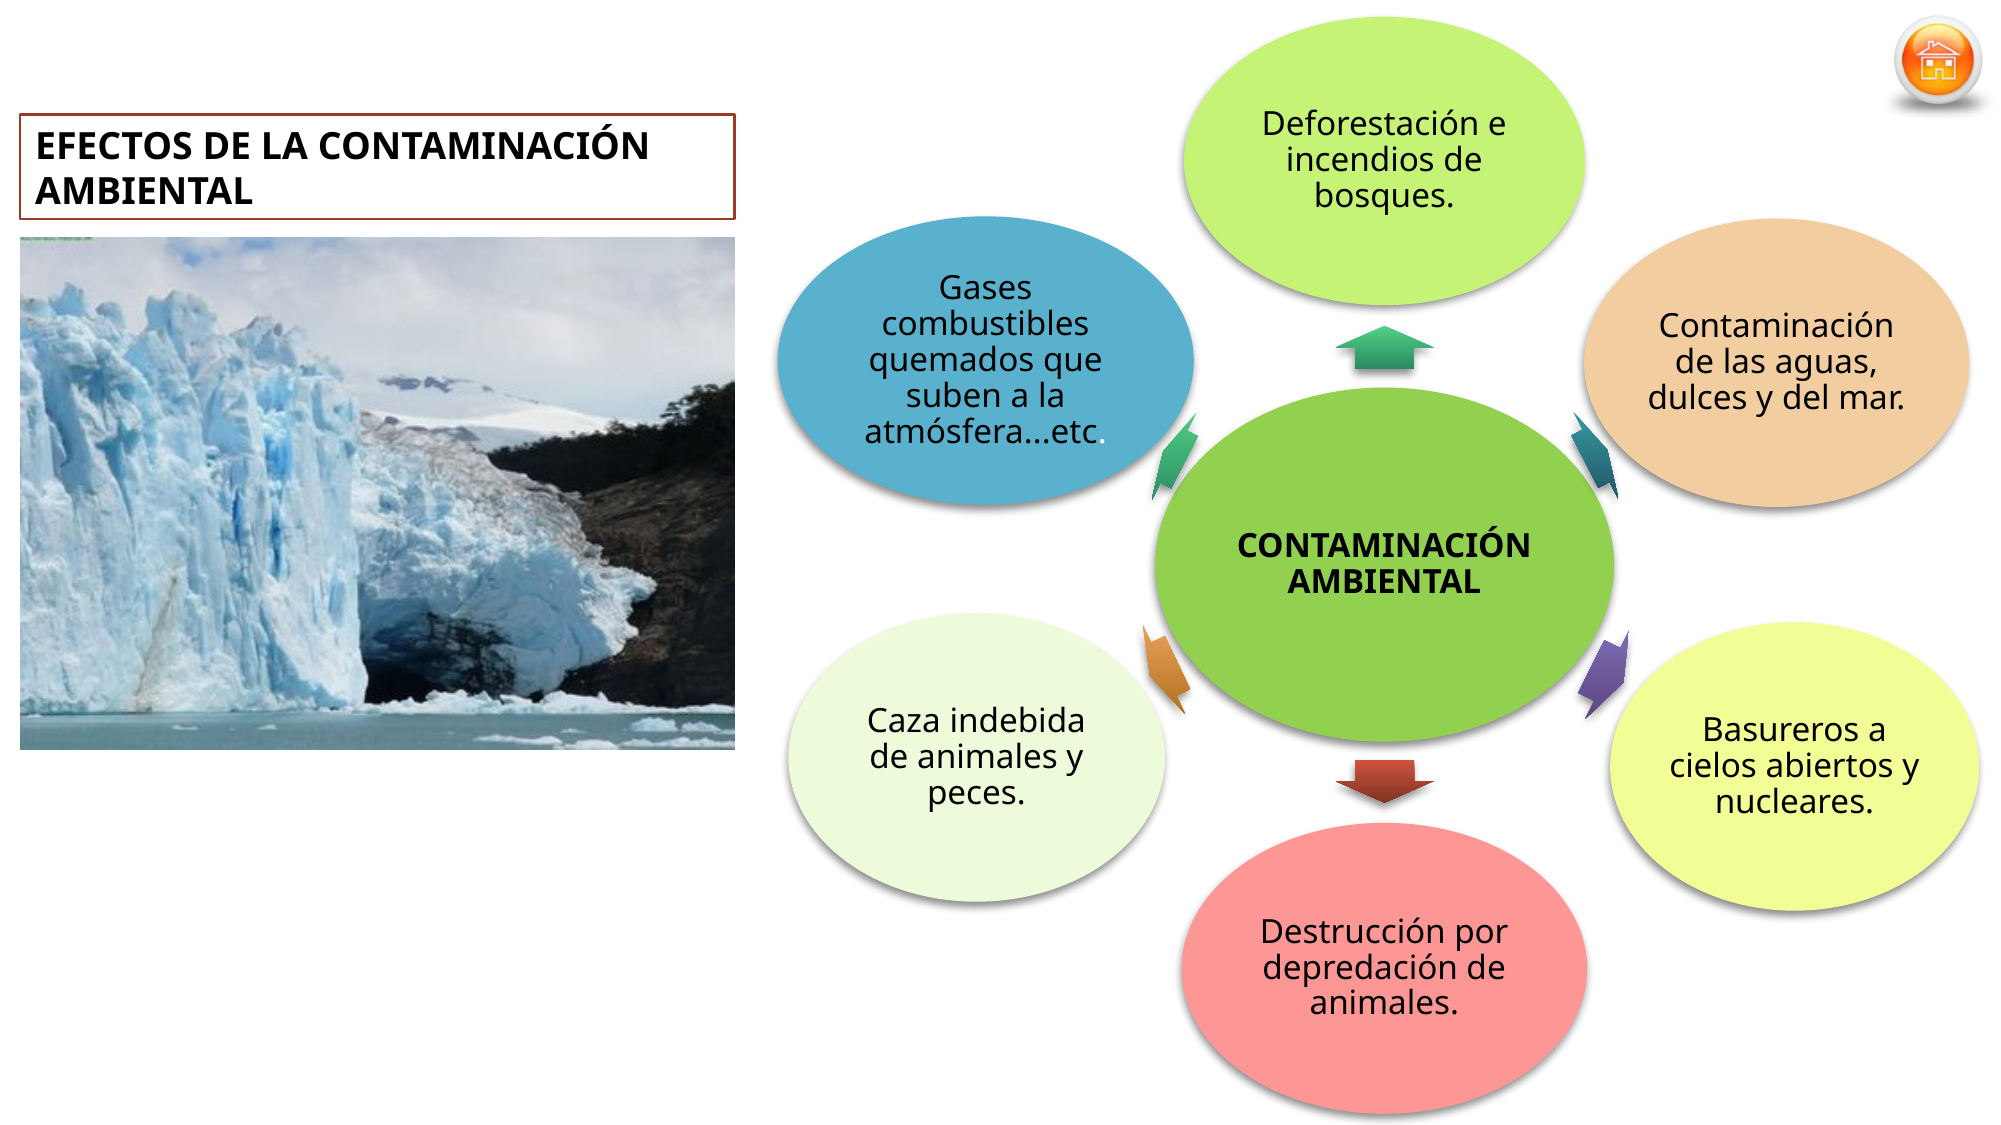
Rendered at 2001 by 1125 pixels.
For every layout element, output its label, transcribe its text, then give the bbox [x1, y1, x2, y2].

picture [1875, 0, 2000, 123]
text_box EFECTOS DE LA CONTAMINACIÓN AMBIENTAL [19, 113, 736, 220]
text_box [767, 16, 1986, 1114]
picture [19, 237, 735, 751]
